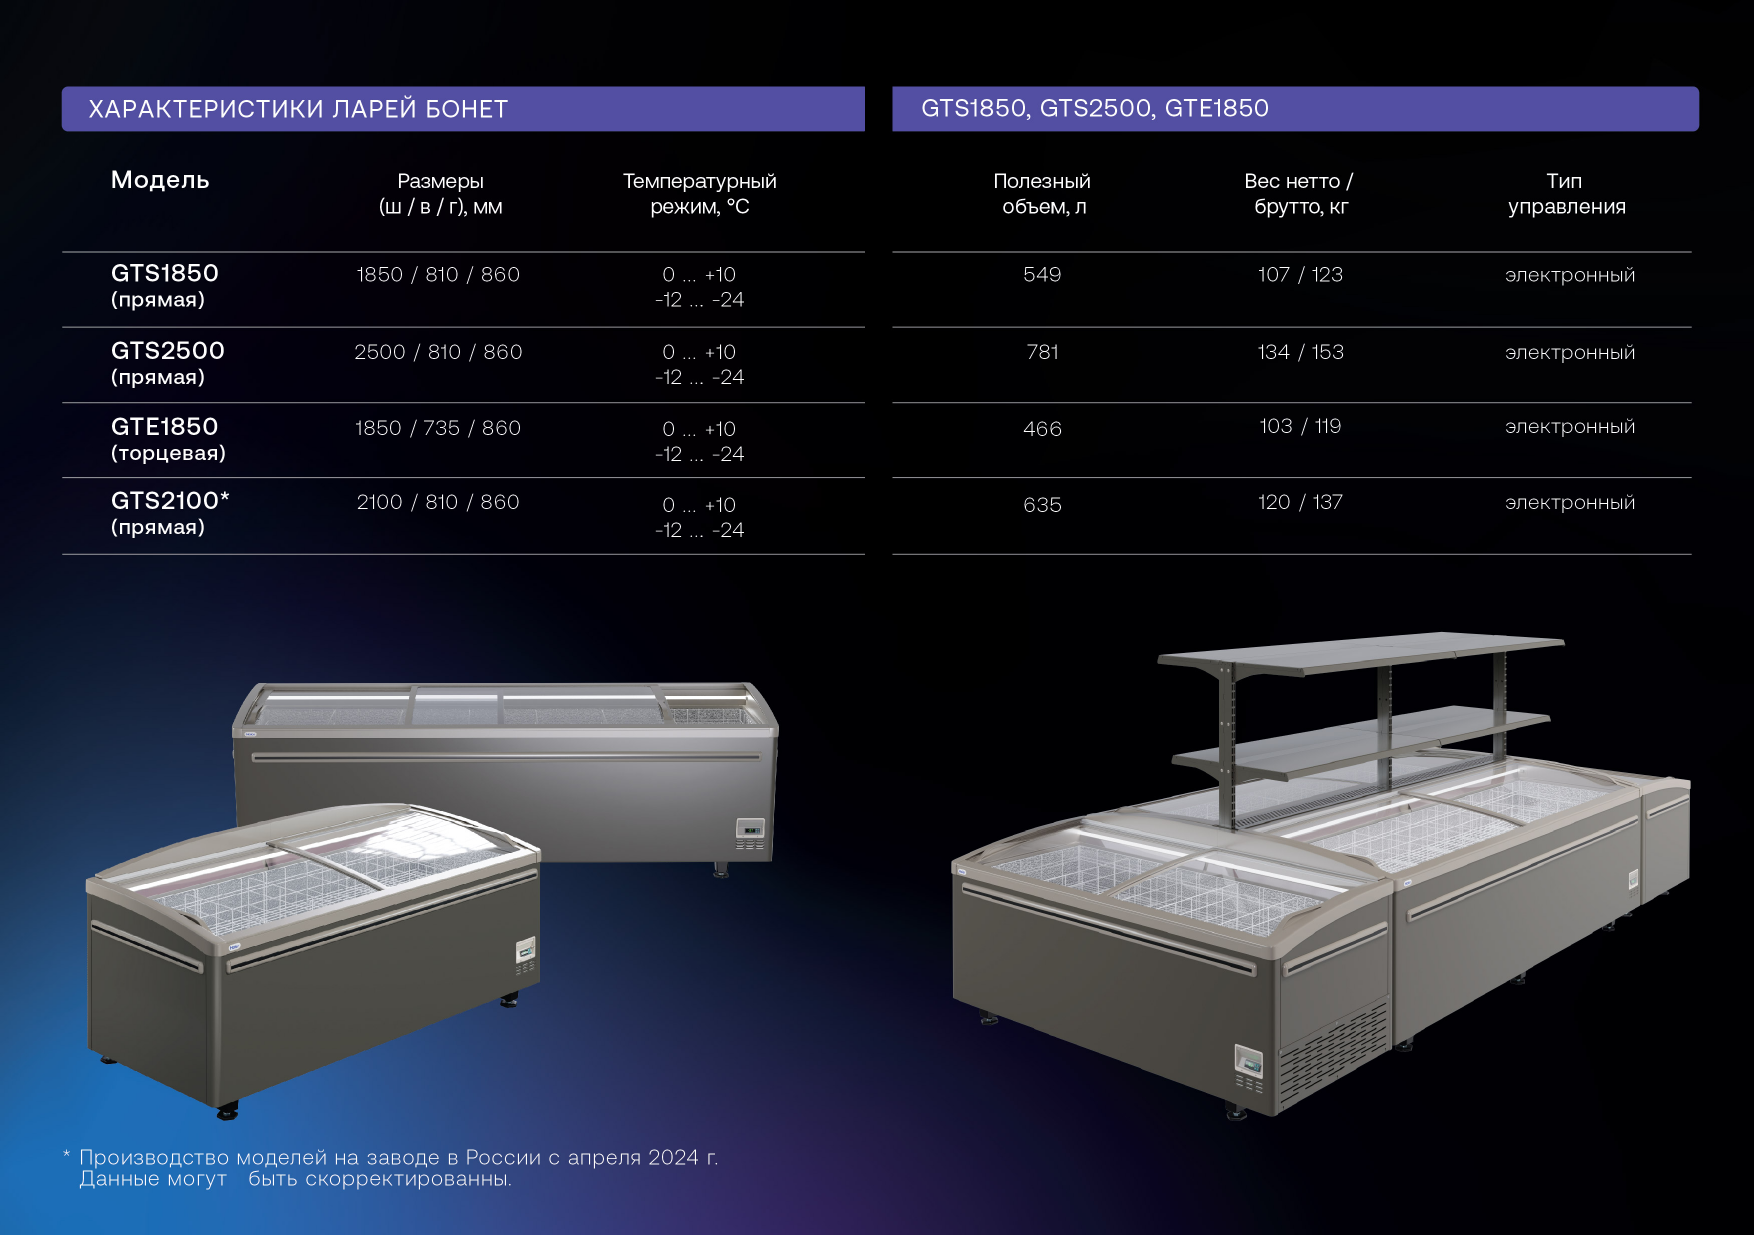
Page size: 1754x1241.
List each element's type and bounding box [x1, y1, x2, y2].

text_box [876, 1235, 1754, 1241]
picture [0, 0, 1754, 1235]
